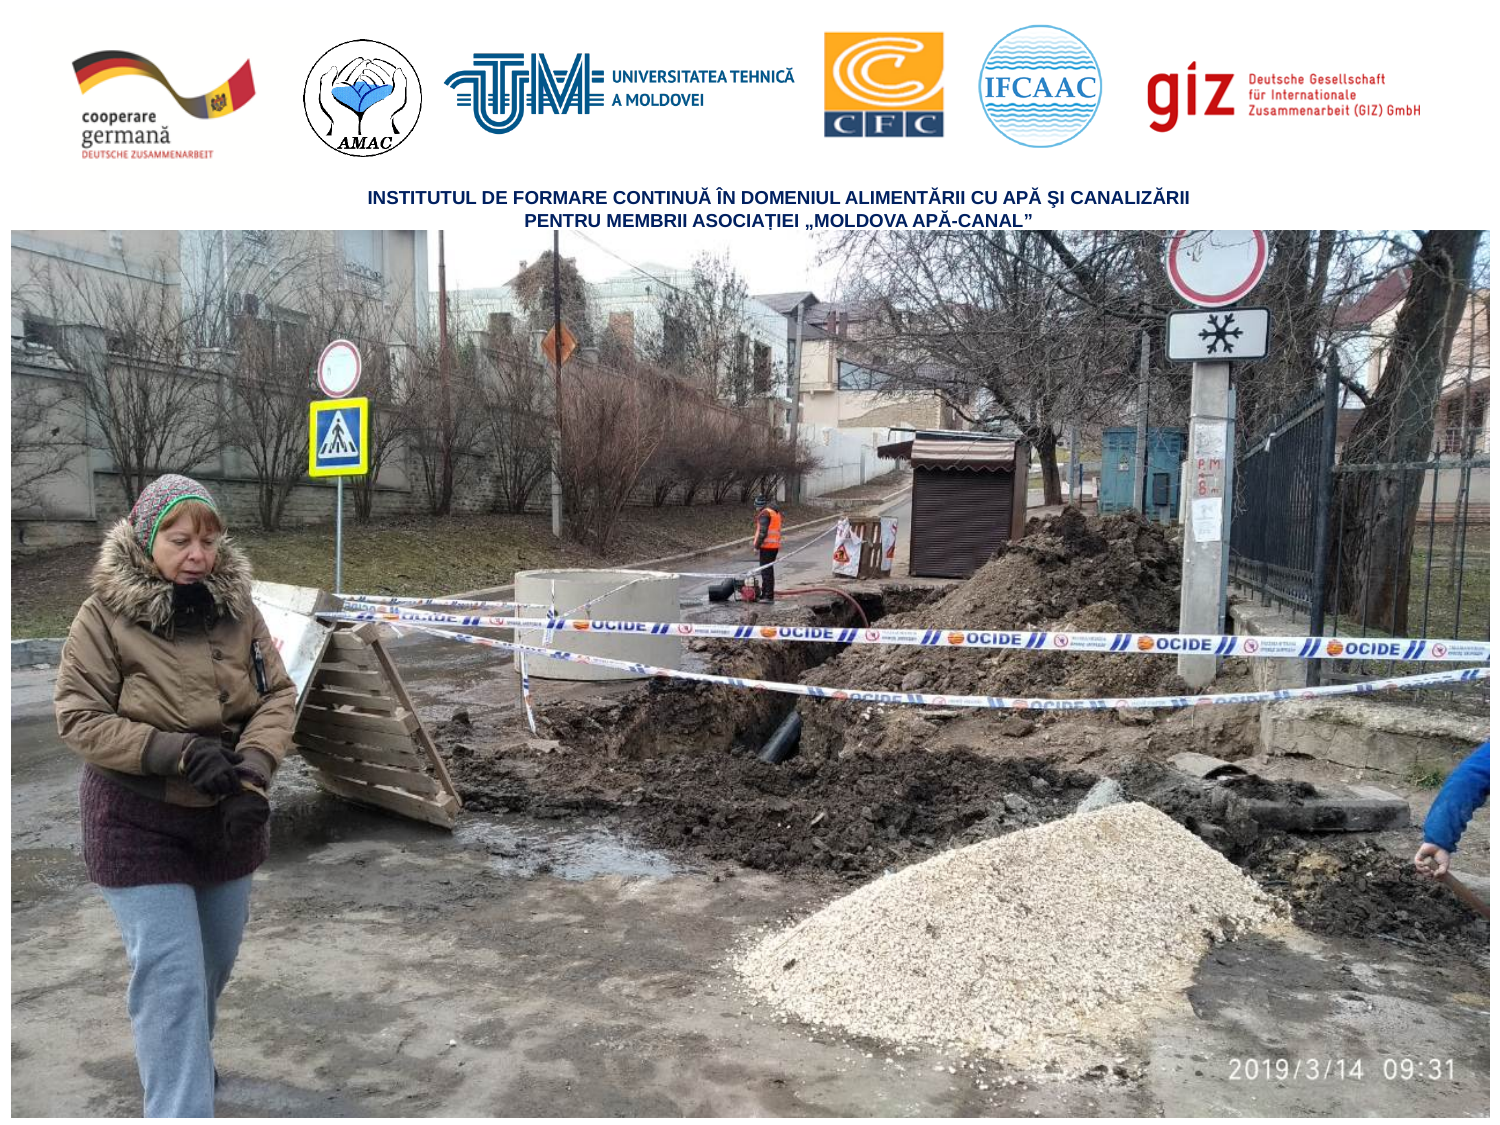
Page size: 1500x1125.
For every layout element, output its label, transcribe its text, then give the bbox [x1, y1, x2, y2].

picture [303, 38, 422, 158]
picture [970, 16, 1109, 154]
picture [434, 47, 800, 140]
picture [1136, 55, 1435, 147]
picture [822, 23, 948, 149]
text_box INSTITUTUL DE FORMARE CONTINUĂ ÎN DOMENIUL ALIMENTĂRII CU APĂ ŞI CANALIZĂRII PENTRU MEMBRII ASOCIAȚIEI „MOLDOVA APĂ-CANAL” [190, 128, 1366, 229]
picture [31, 7, 300, 213]
picture [11, 230, 1490, 1118]
